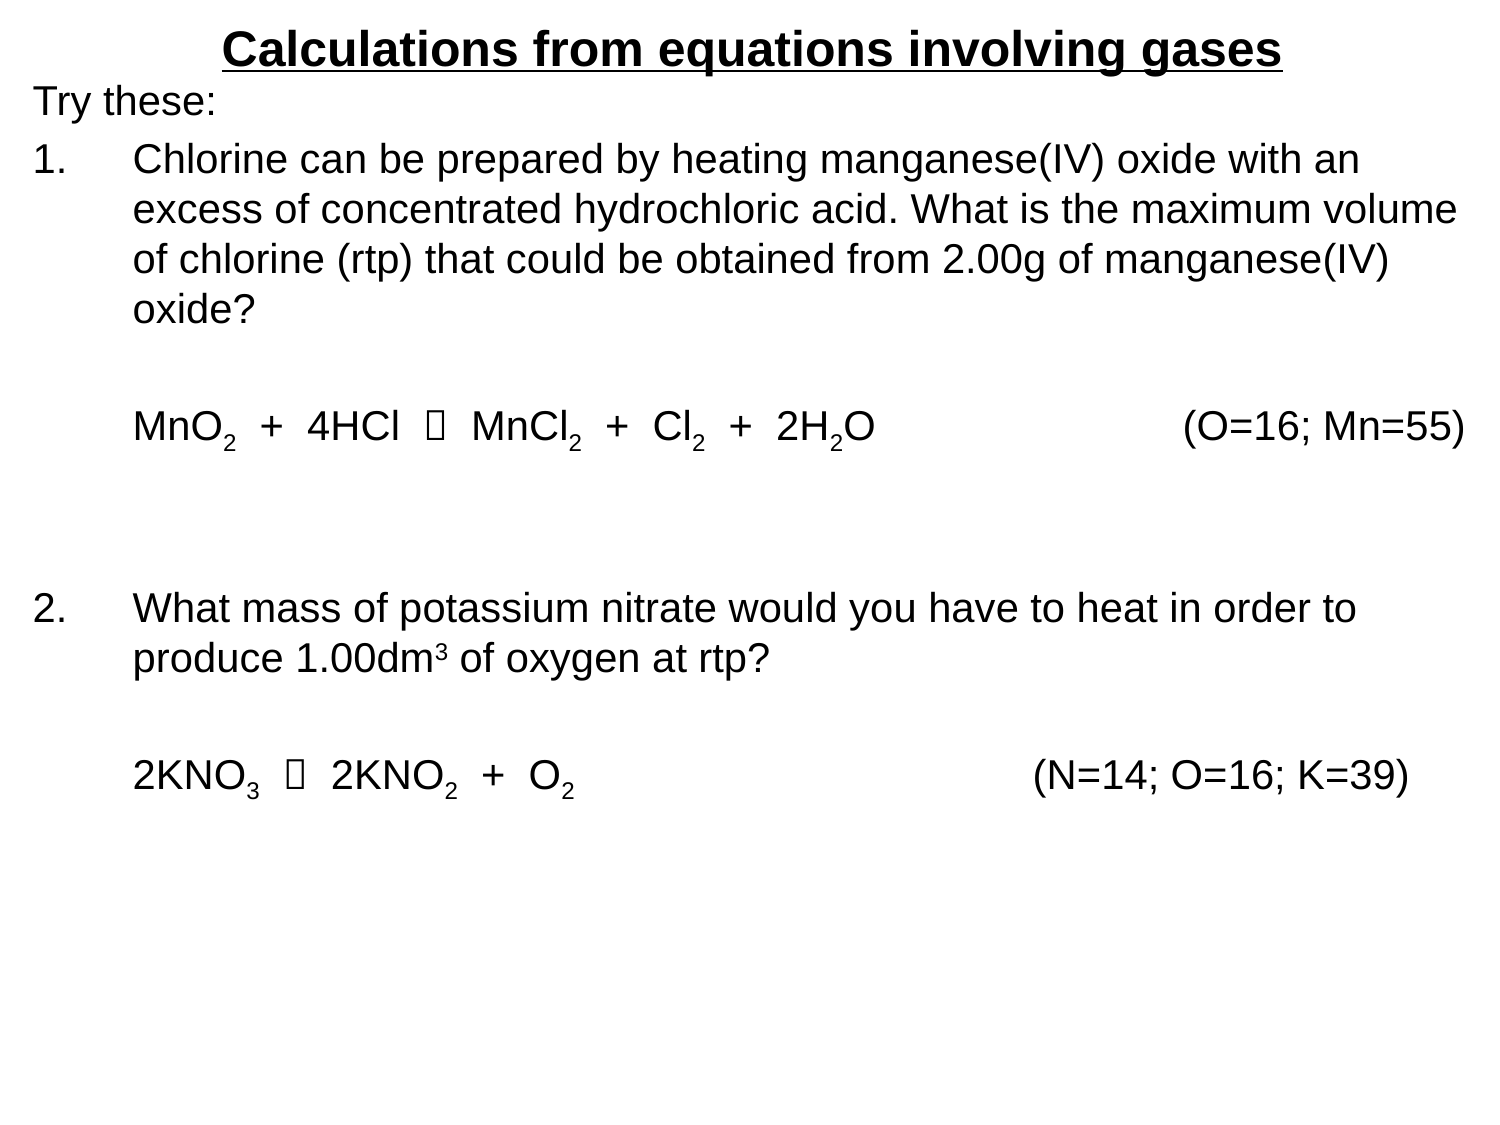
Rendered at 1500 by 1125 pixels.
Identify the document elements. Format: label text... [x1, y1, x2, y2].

list Try these: Chlorine can be prepared by heating manganese(IV) oxide with an excess of concentrated hydrochloric acid. What is the maximum volume of chlorine (rtp) that could be obtained from 2.00g of manganese(IV) oxide? MnO2 + 4HCl  MnCl2 + Cl2 + 2H2O (O=16; Mn=55) What mass of potassium nitrate would you have to heat in order to produce 1.00dm3 of oxygen at rtp? 2KNO3  2KNO2 + O2 (N=14; O=16; K=39) [17, 66, 1500, 1125]
title Calculations from equations involving gases [39, 0, 1465, 66]
